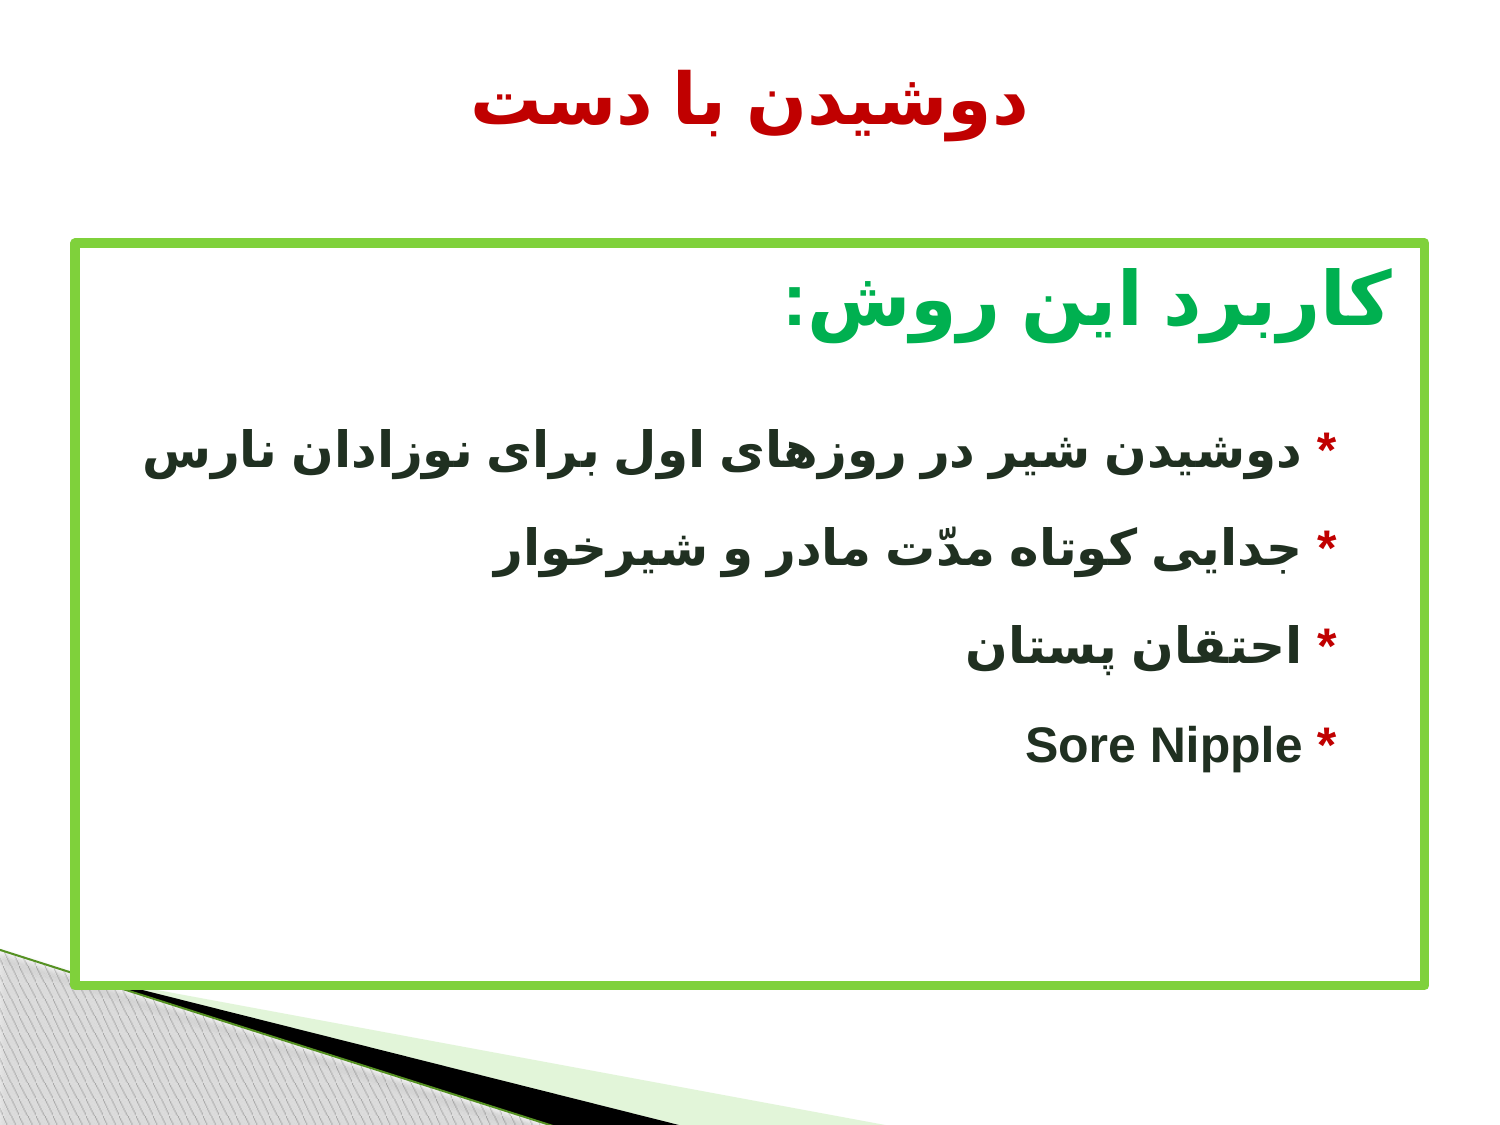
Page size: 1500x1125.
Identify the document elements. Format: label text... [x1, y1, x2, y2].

list کاربرد این روش: * دوشیدن شیر در روزهای اول برای نوزادان نارس * جدایی کوتاه مدّت مادر و شیرخوار * احتقان پستان * Sore Nipple [70, 238, 1429, 990]
title دوشیدن با دست [75, 45, 1425, 233]
